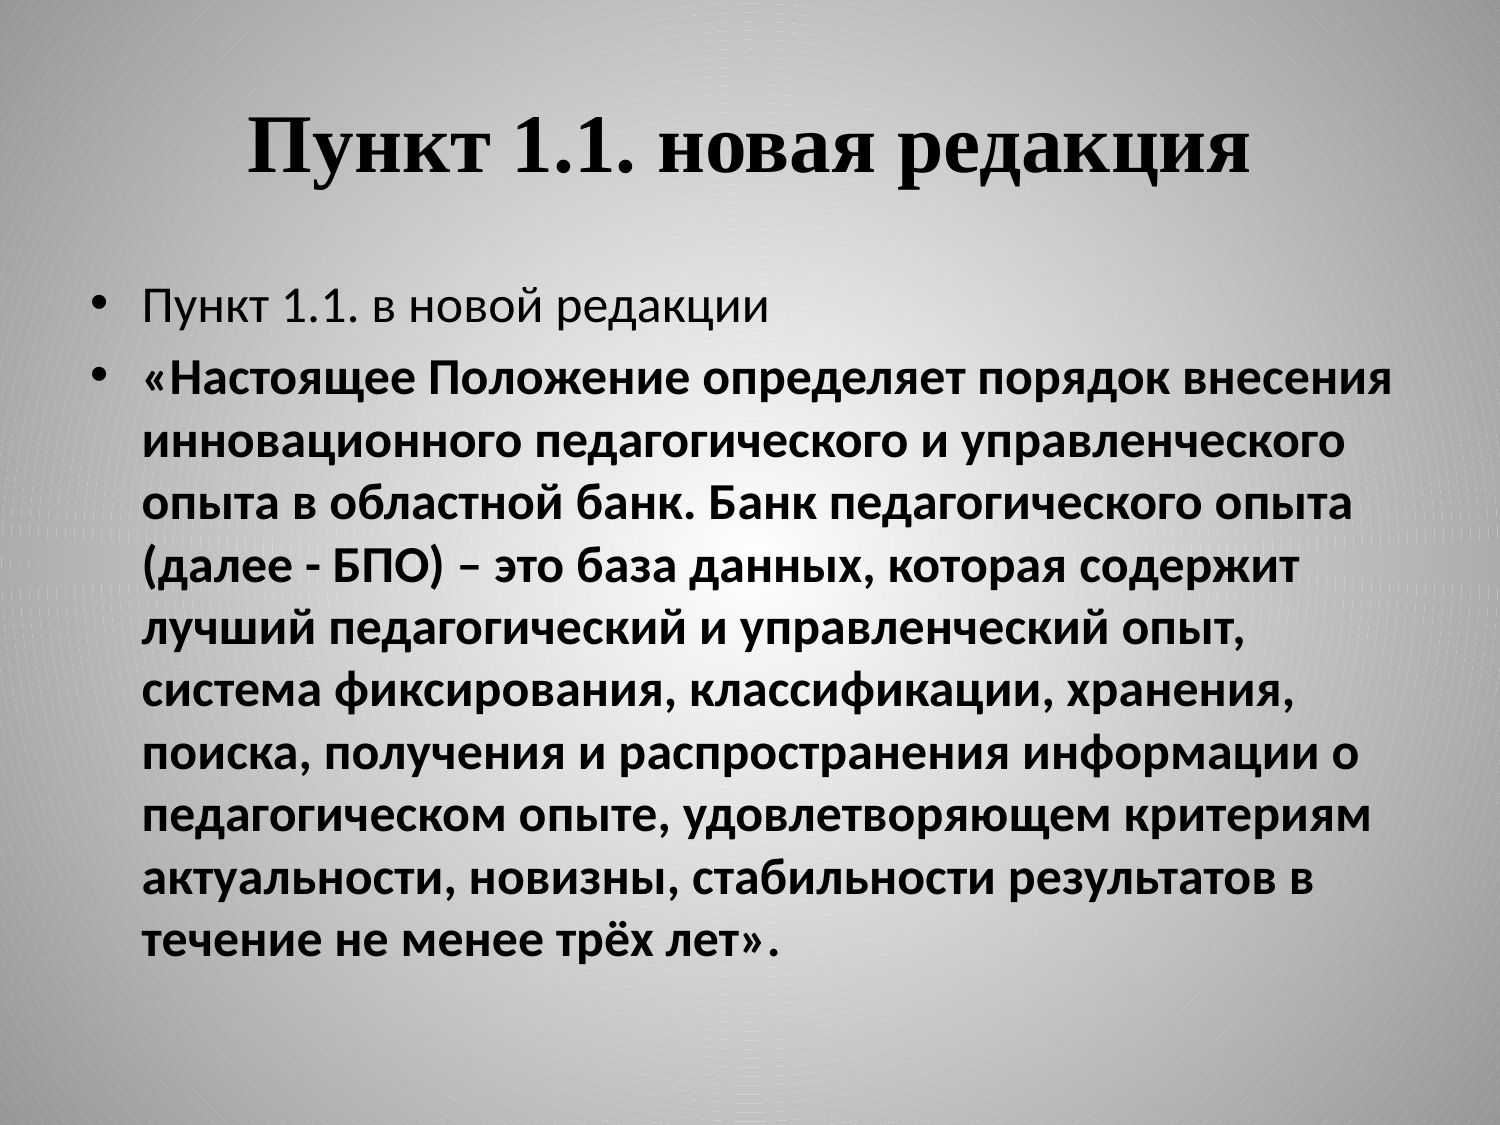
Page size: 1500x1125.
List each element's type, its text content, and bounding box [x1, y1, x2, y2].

title Пункт 1.1. новая редакция [75, 45, 1425, 233]
list Пункт 1.1. в новой редакции «Настоящее Положение определяет порядок внесения инновационного педагогического и управленческого опыта в областной банк. Банк педагогического опыта (далее - БПО) – это база данных, которая содержит лучший педагогический и управленческий опыт, система фиксирования, классификации, хранения, поиска, получения и распространения информации о педагогическом опыте, удовлетворяющем критериям актуальности, новизны, стабильности результатов в течение не менее трёх лет». [75, 262, 1425, 1005]
